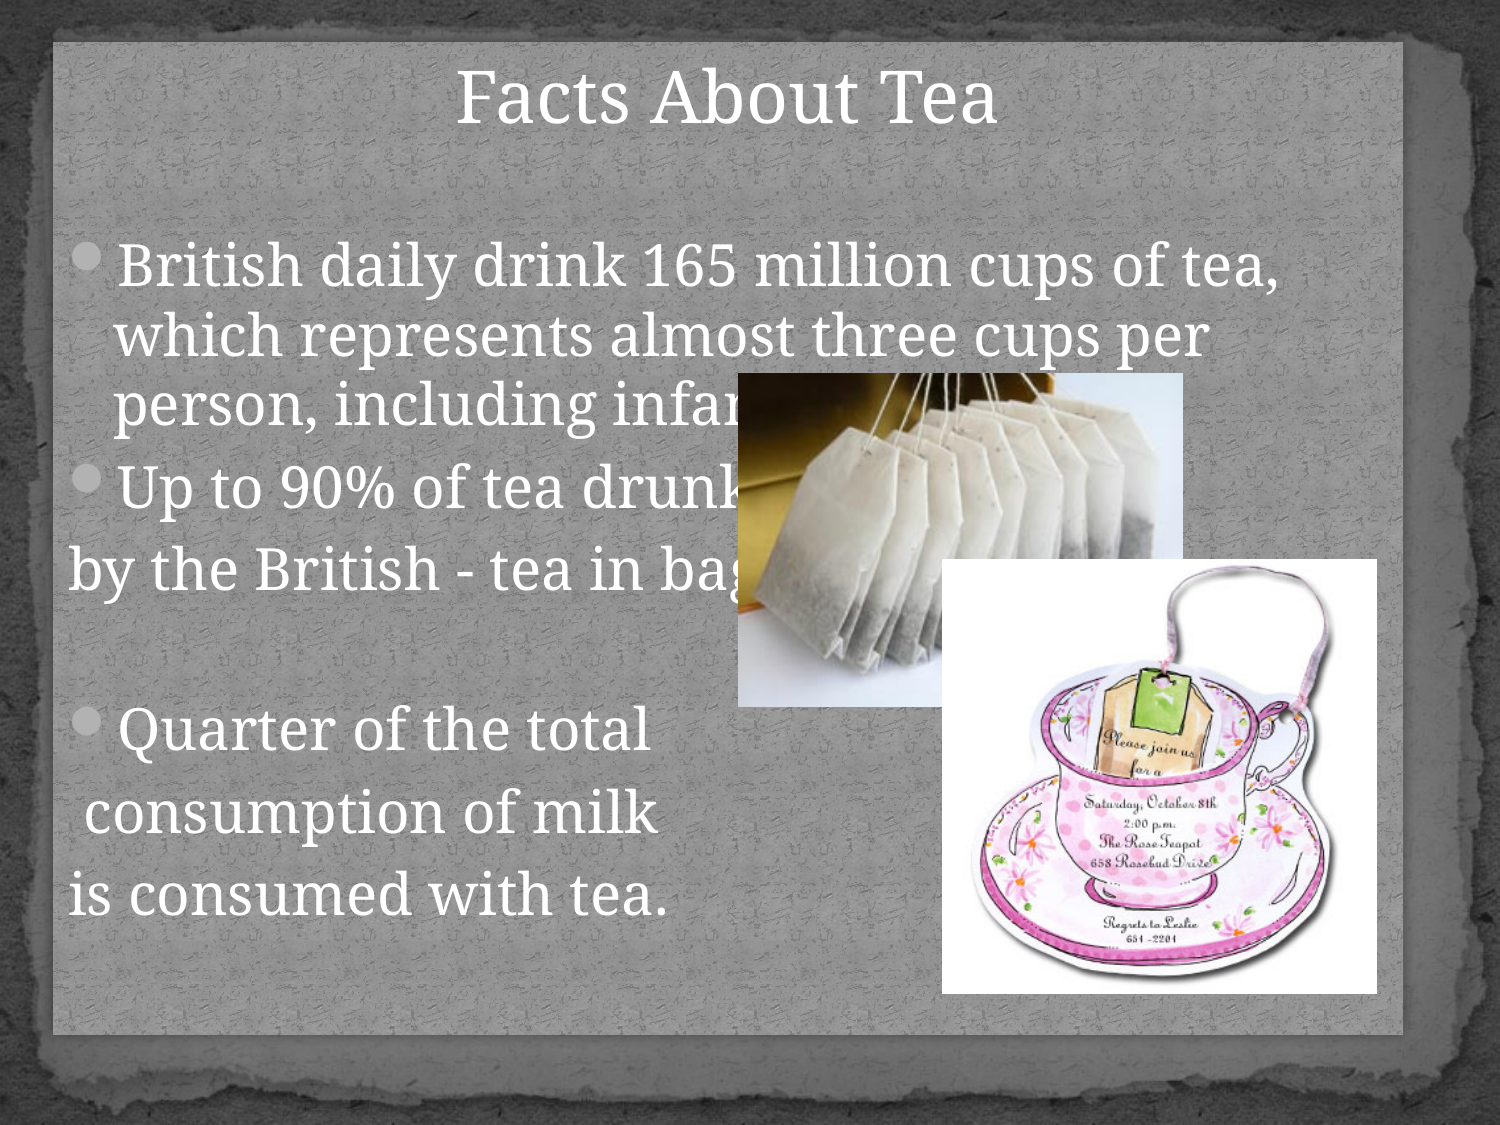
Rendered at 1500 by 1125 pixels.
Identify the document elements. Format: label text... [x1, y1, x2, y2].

list Facts About Tea British daily drink 165 million cups of tea, which represents almost three cups per person, including infants. Up to 90% of tea drunk by the British - tea in bags. Quarter of the total consumption of milk is consumed with tea. [52, 42, 1404, 1036]
picture [738, 373, 1377, 994]
